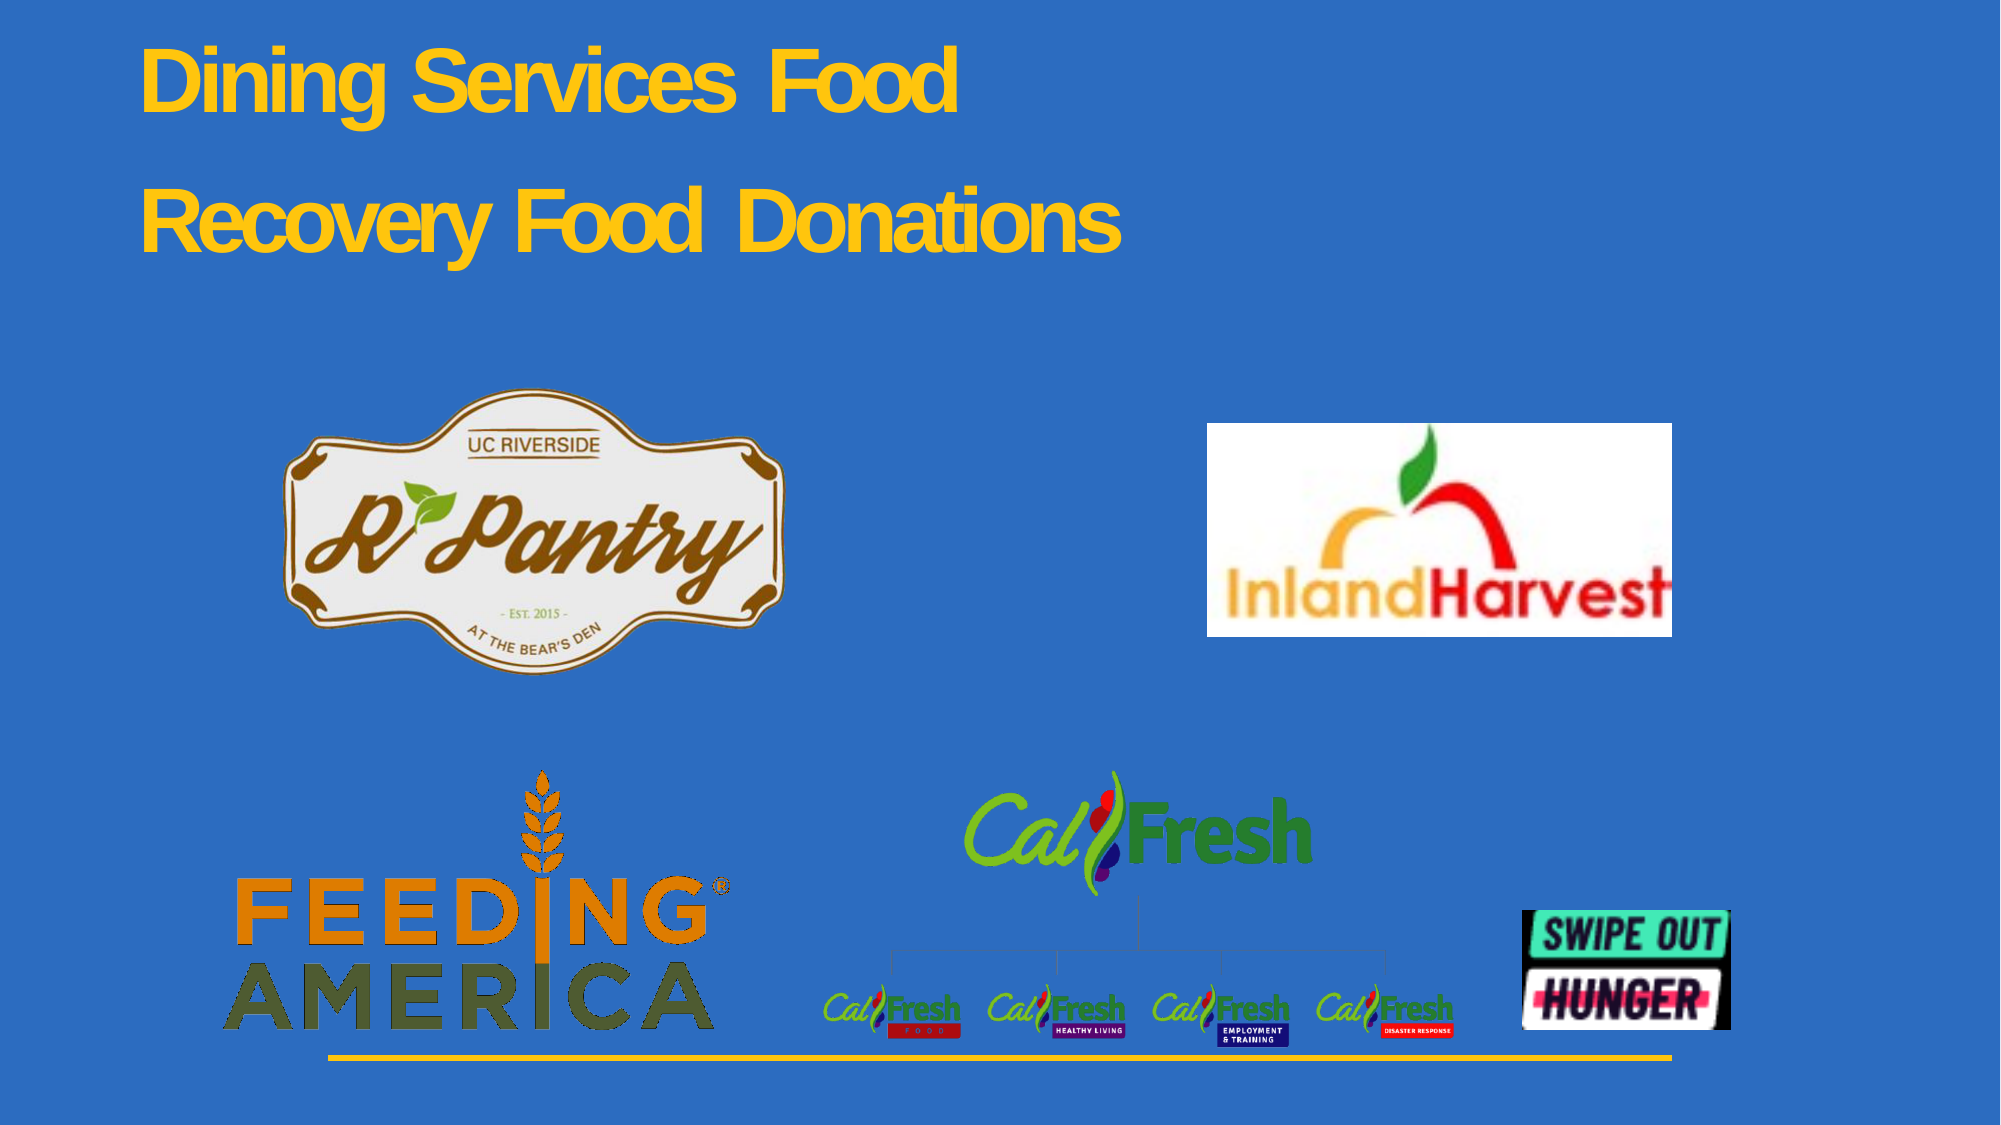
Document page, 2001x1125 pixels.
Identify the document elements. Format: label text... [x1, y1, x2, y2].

picture [1206, 423, 1673, 637]
title Dining Services Food Recovery Food Donations [136, 0, 1313, 272]
picture [249, 371, 817, 689]
picture [223, 770, 730, 1030]
picture [1521, 910, 1731, 1030]
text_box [327, 760, 1673, 1062]
